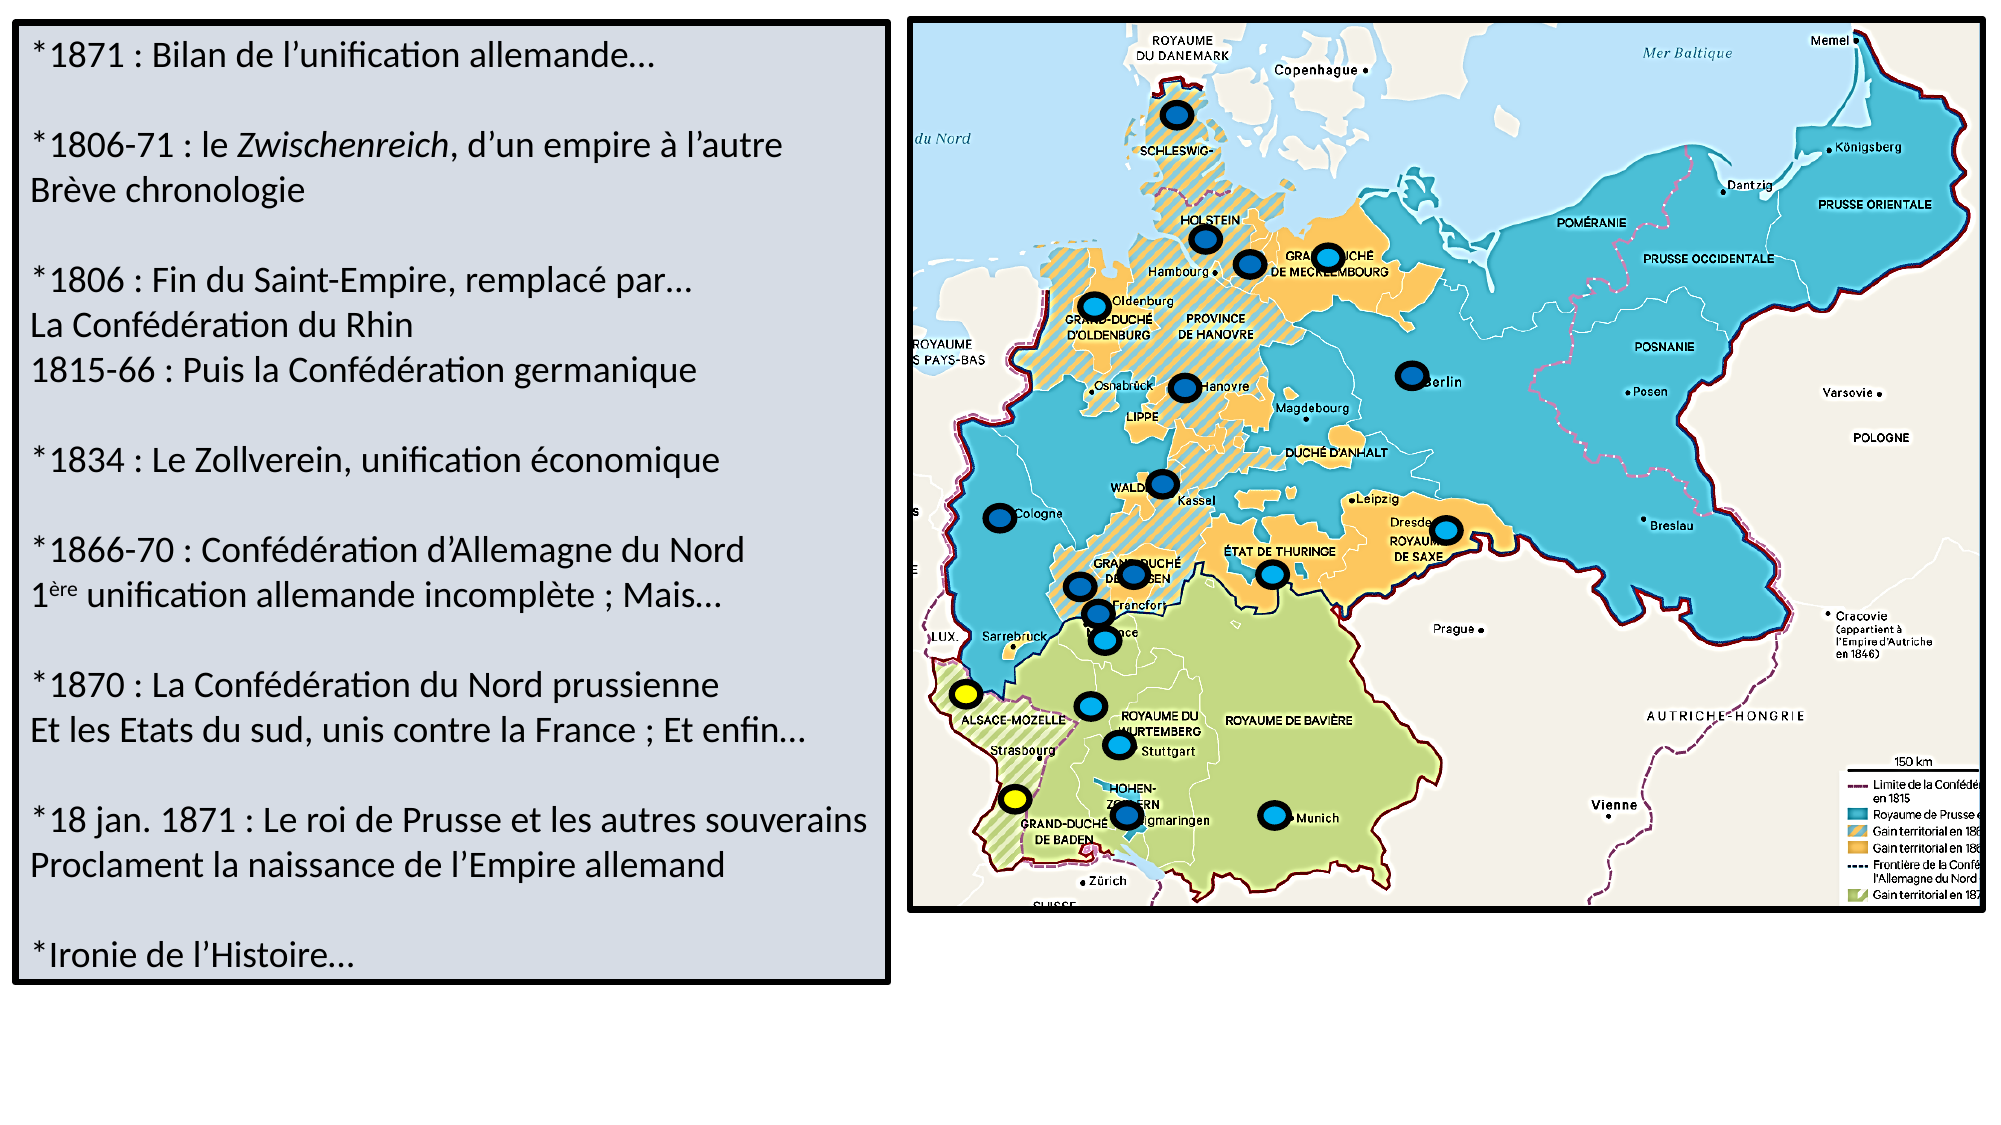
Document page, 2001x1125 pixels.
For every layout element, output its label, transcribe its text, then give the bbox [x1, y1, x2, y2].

text_box *1871 : Bilan de l’unification allemande… *1806-71 : le Zwischenreich, d’un empire à l’autre Brève chronologie *1806 : Fin du Saint-Empire, remplacé par… La Confédération du Rhin 1815-66 : Puis la Confédération germanique *1834 : Le Zollverein, unification économique *1866-70 : Confédération d’Allemagne du Nord 1ère unification allemande incomplète ; Mais… *1870 : La Confédération du Nord prussienne Et les Etats du sud, unis contre la France ; Et enfin… *18 jan. 1871 : Le roi de Prusse et les autres souverains Proclament la naissance de l’Empire allemand *Ironie de l’Histoire… [15, 22, 889, 983]
picture [912, 22, 1980, 907]
